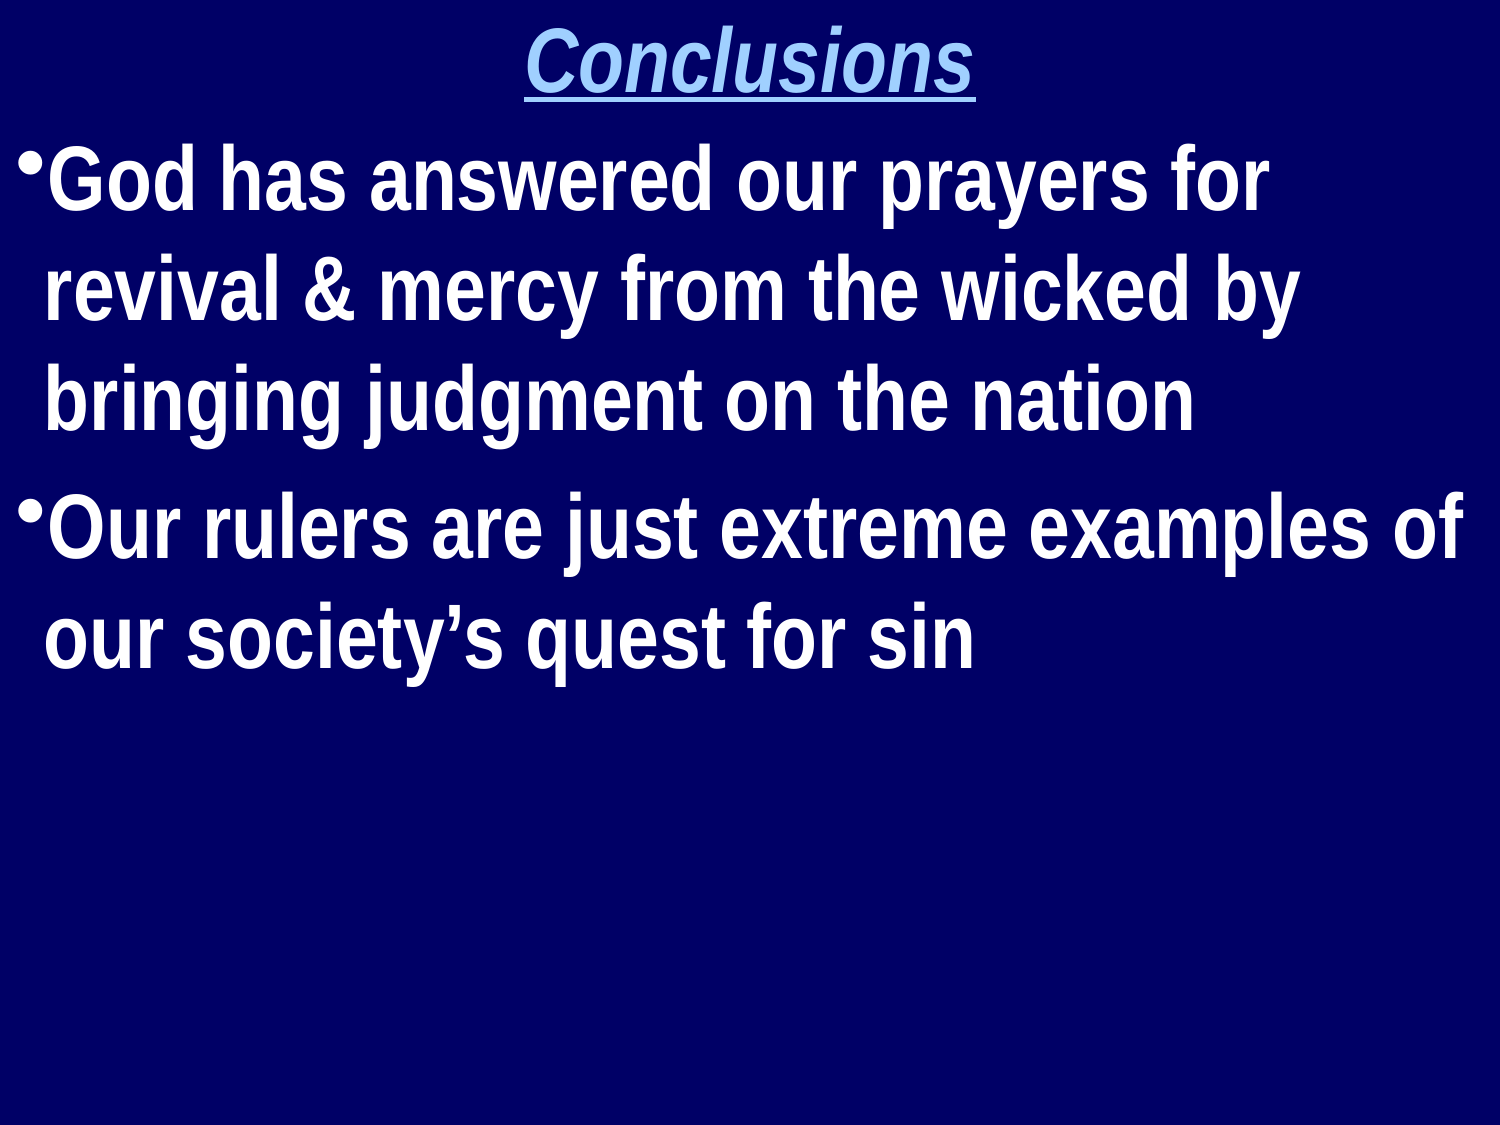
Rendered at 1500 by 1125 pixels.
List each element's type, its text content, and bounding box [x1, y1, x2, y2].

list God has answered our prayers for revival & mercy from the wicked by bringing judgment on the nation Our rulers are just extreme examples of our society’s quest for sin [0, 111, 1500, 1125]
title Conclusions [0, 0, 1500, 111]
